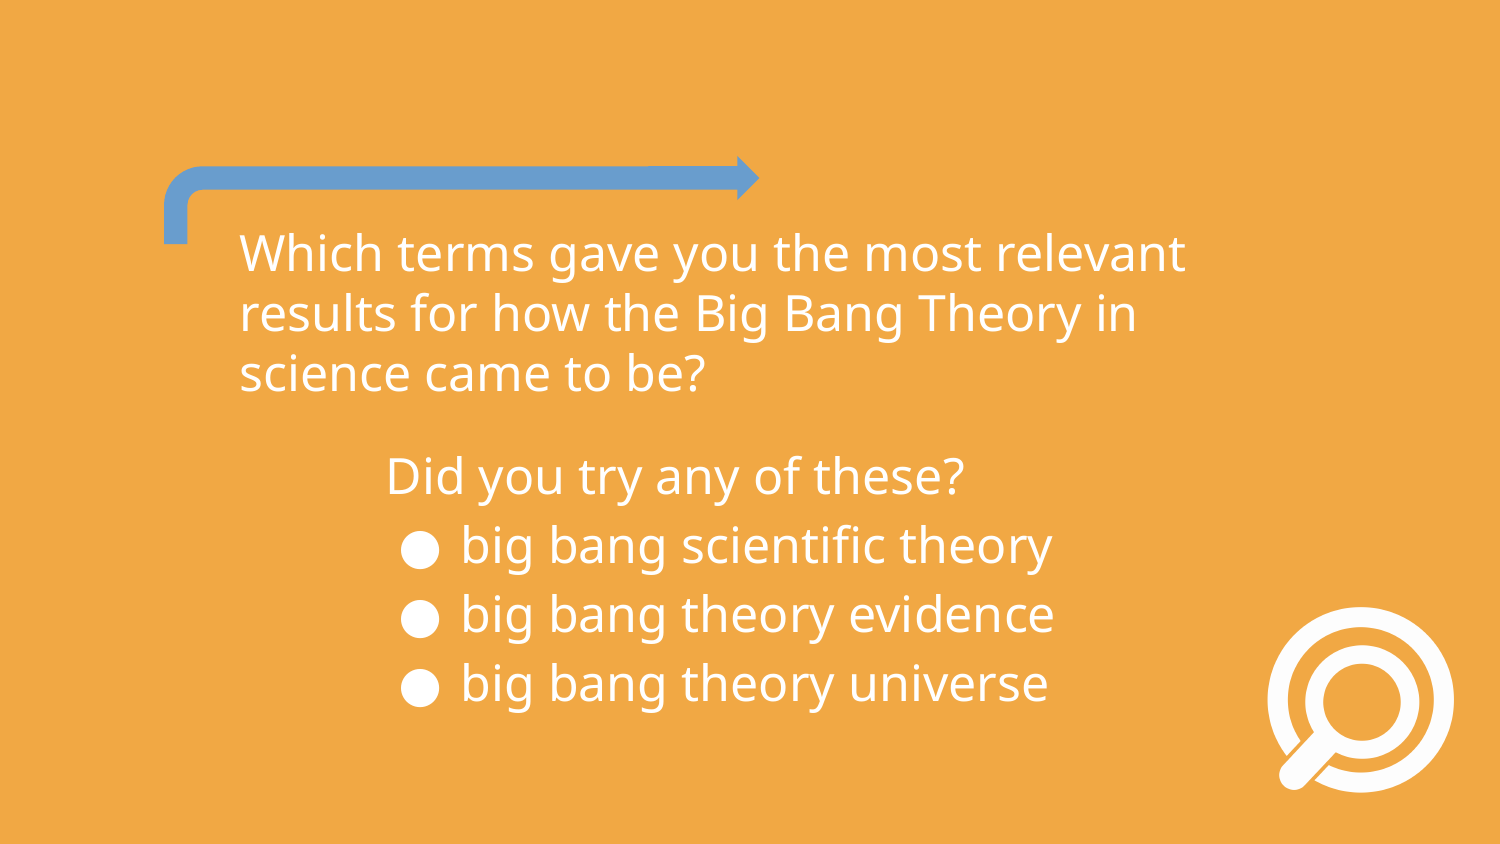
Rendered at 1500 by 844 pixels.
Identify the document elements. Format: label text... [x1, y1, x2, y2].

text_box Which terms gave you the most relevant results for how the Big Bang Theory in science came to be? [224, 206, 1276, 407]
text_box [164, 155, 760, 245]
text_box Did you try any of these? big bang scientific theory big bang theory evidence big bang theory universe [370, 420, 1243, 760]
picture [1255, 595, 1468, 808]
